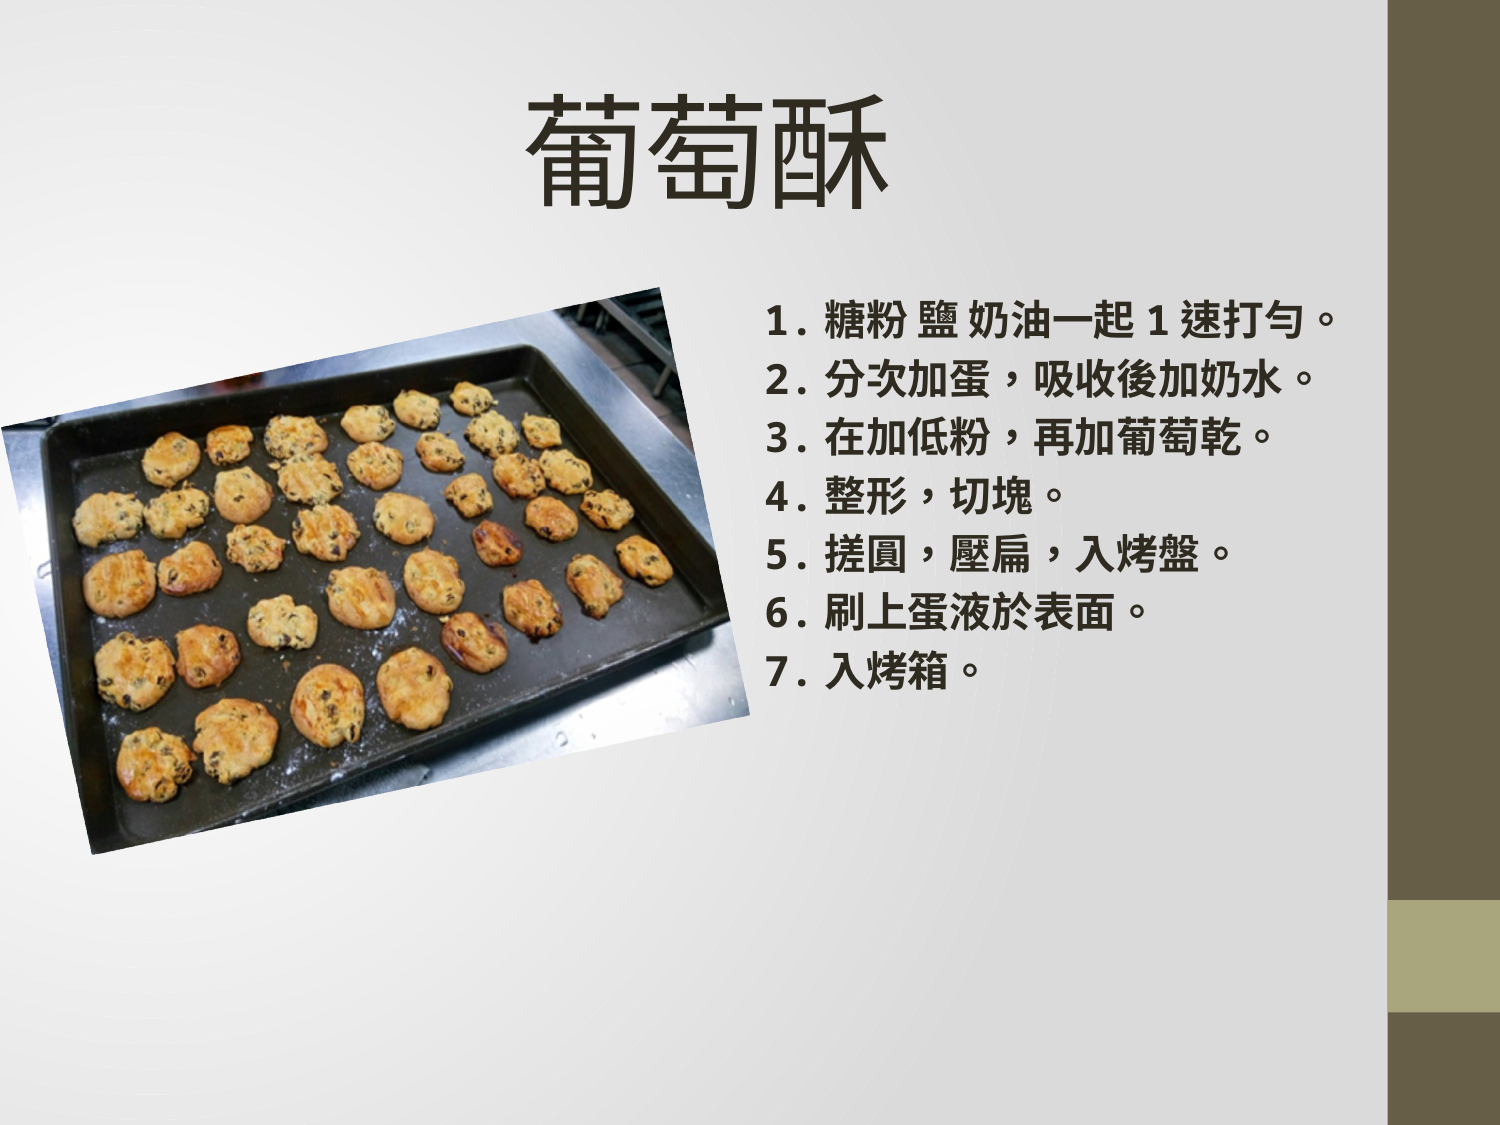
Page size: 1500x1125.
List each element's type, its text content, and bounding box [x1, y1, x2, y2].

picture [2, 288, 749, 854]
title 葡萄酥 [88, 42, 1326, 232]
subtitle 1.糖粉 鹽 奶油一起1速打勻。 2.分次加蛋，吸收後加奶水。 3.在加低粉，再加葡萄乾。 4.整形，切塊。 5.搓圓，壓扁，入烤盤。 6.刷上蛋液於表面。 7.入烤箱。 [749, 286, 1328, 902]
